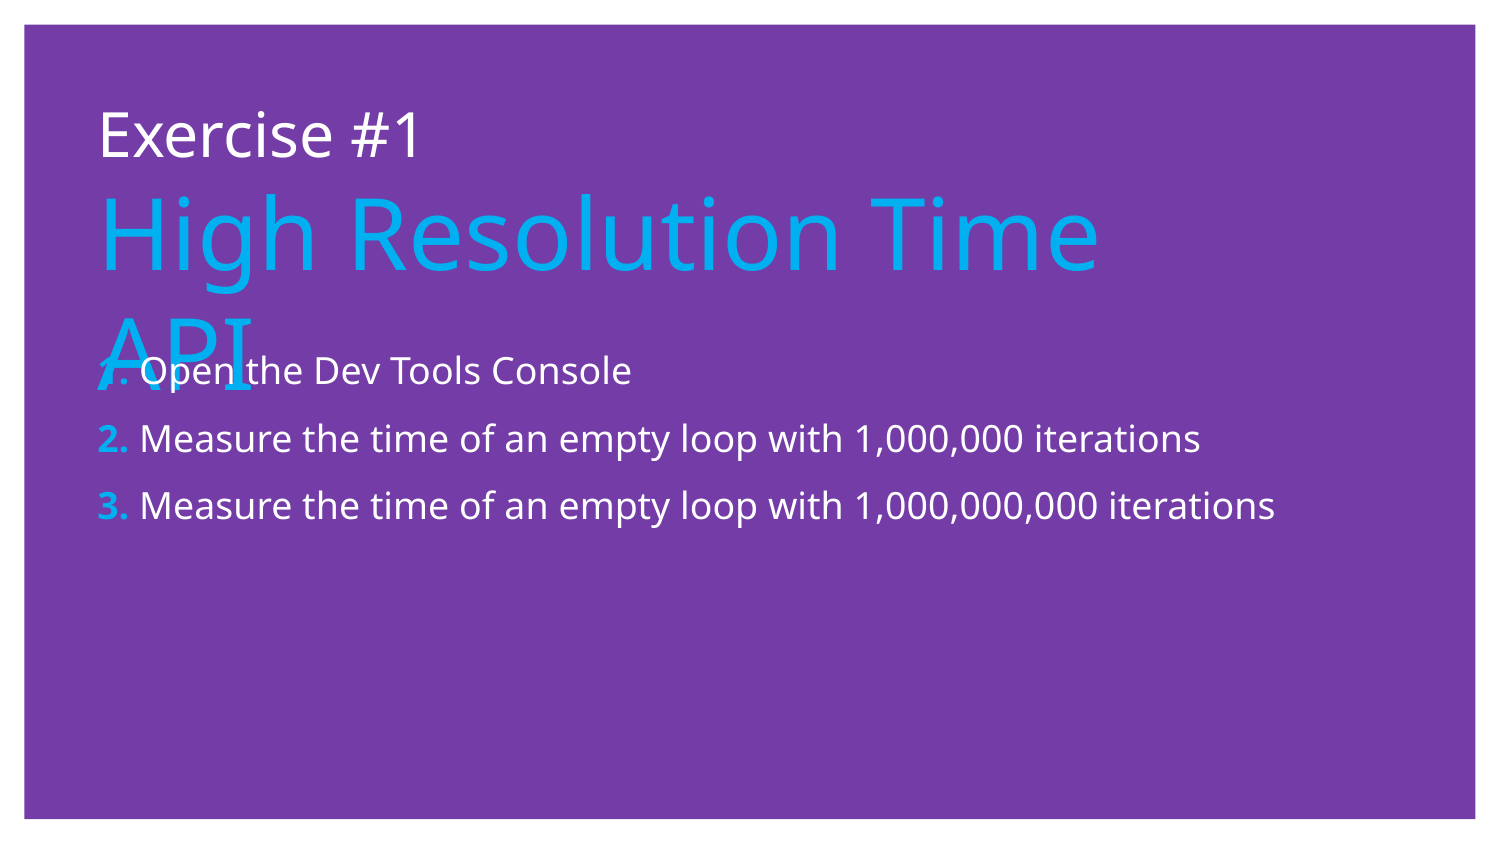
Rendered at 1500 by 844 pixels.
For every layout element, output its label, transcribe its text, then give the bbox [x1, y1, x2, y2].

text_box Exercise #1 High Resolution Time API [82, 80, 1298, 194]
text_box 1. Open the Dev Tools Console 2. Measure the time of an empty loop with 1,000,000 iterations 3. Measure the time of an empty loop with 1,000,000,000 iterations [82, 309, 1327, 534]
